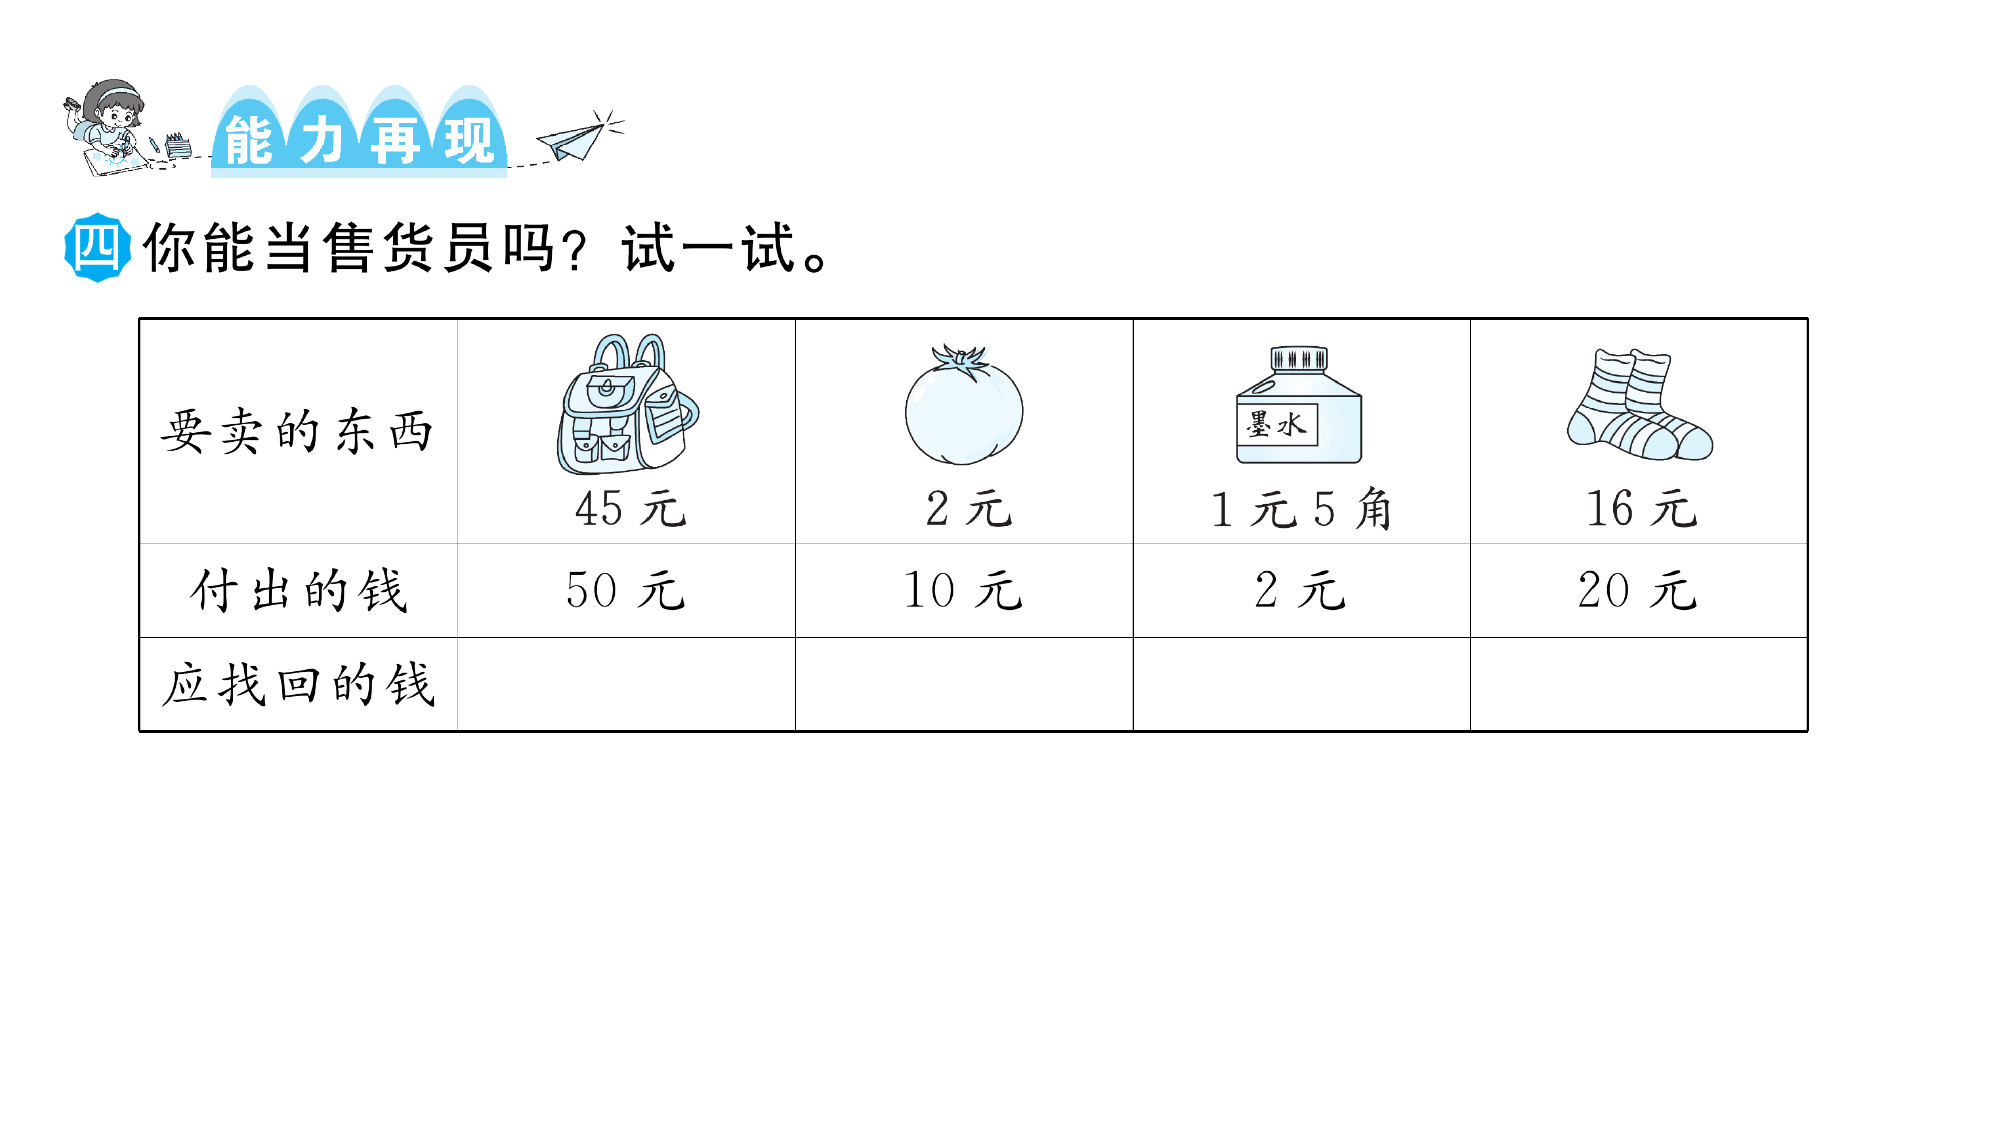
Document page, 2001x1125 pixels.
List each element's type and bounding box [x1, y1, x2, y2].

picture [58, 58, 1949, 742]
